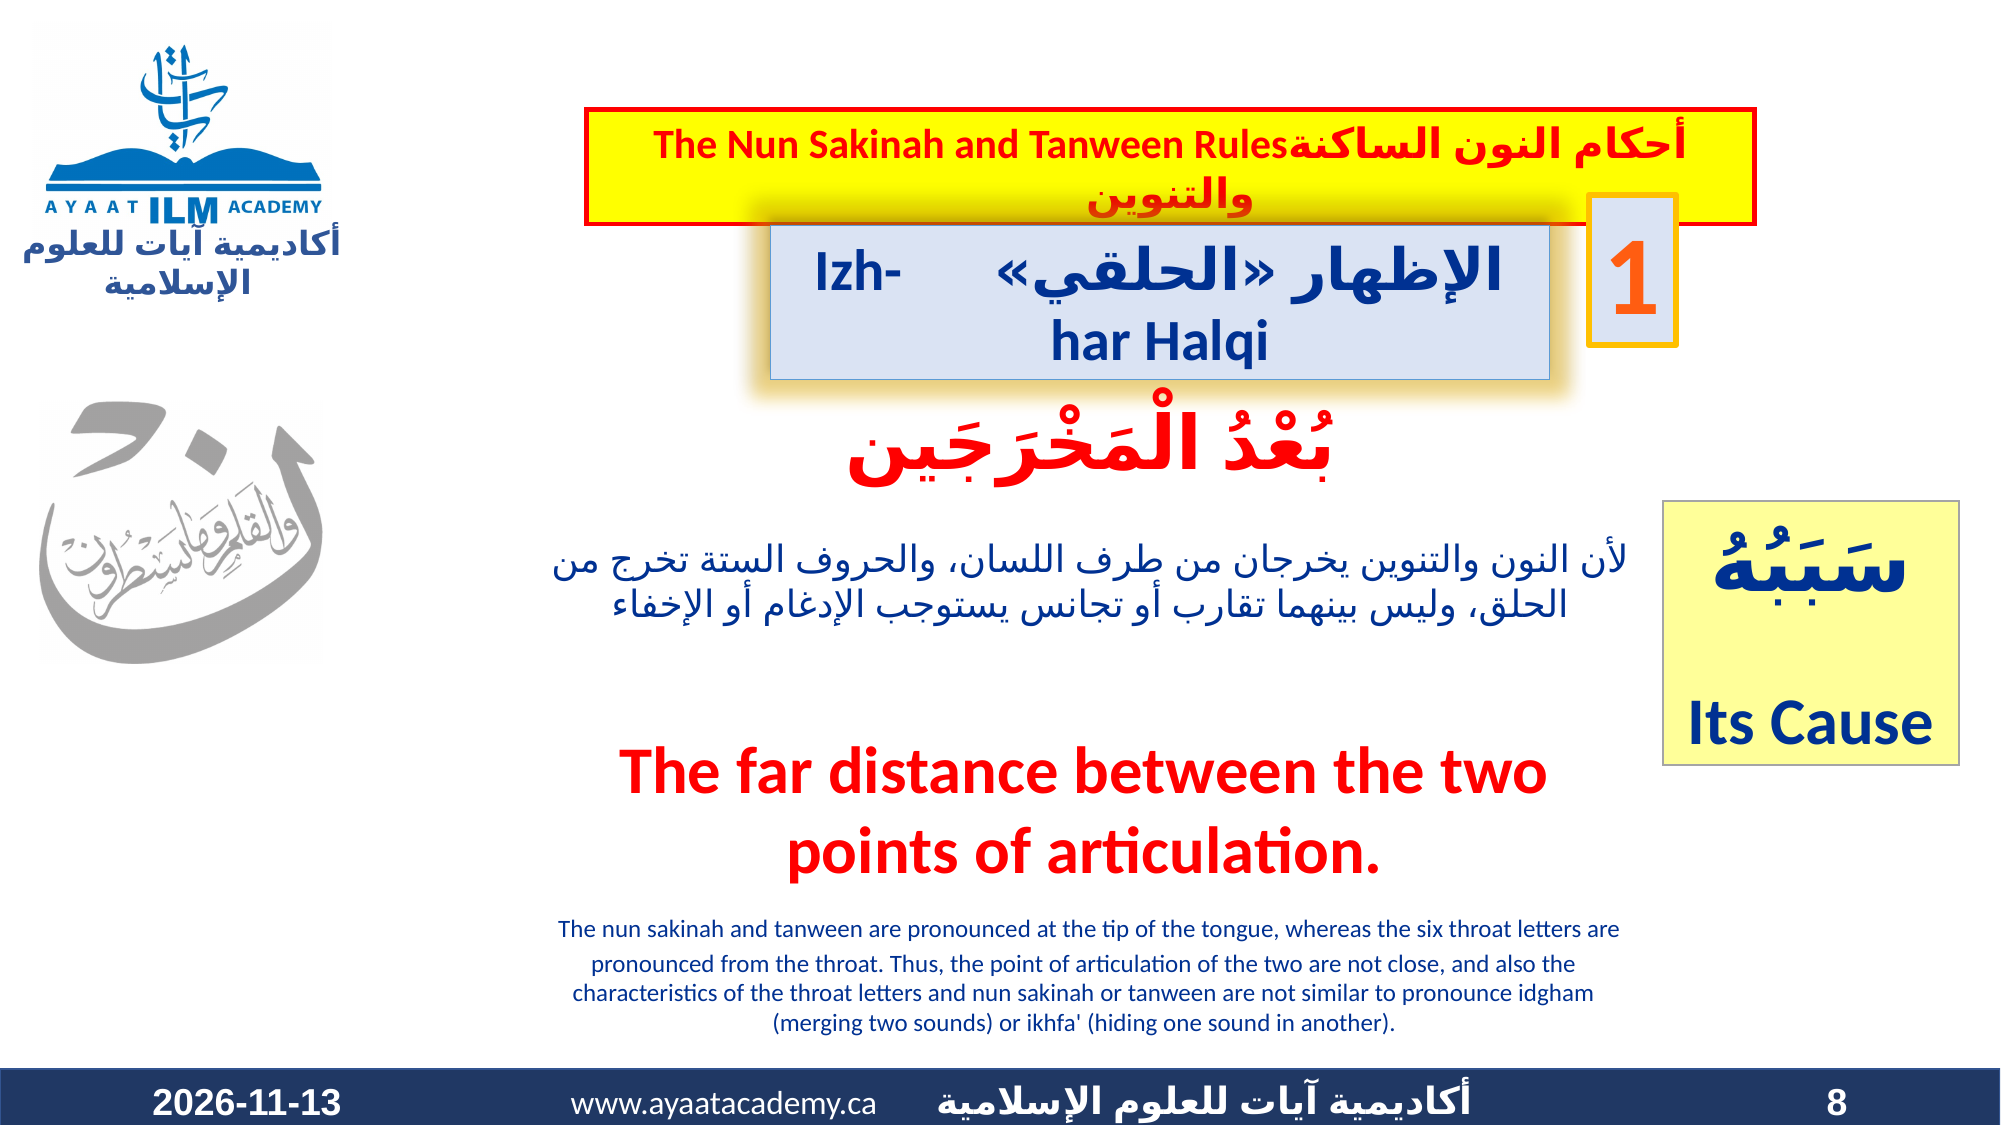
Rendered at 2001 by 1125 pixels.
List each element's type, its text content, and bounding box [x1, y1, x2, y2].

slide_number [137, 1070, 588, 1125]
text_box 1 [1588, 195, 1676, 345]
text_box الإظهار «الحلقي» Izh-har Halqi [770, 225, 1550, 380]
text_box سَبَبُهُ Its Cause [1662, 500, 1960, 766]
slide_number 8 [1412, 1070, 1863, 1125]
text_box بُعْدُ الْمَخْرَجَين لأن النون والتنوين يخرجان من طرف اللسان، والحروف الستة تخرج من الحلق، وليس بينهما تقارب أو تجانس يستوجب الإدغام أو الإخفاء [529, 387, 1652, 632]
text_box The far distance between the two points of articulation. The nun sakinah and tanween are pronounced at the tip of the tongue, whereas the six throat letters are pronounced from the throat. Thus, the point of articulation of the two are not close, and also the characteristics of the throat letters and nun sakinah or tanween are not similar to pronounce idgham (merging two sounds) or ikhfa' (hiding one sound in another). [517, 719, 1652, 1045]
picture [39, 400, 323, 664]
text_box The Nun Sakinah and Tanween Rulesأحكام النون الساكنة والتنوين [586, 109, 1755, 224]
picture [32, 21, 332, 241]
